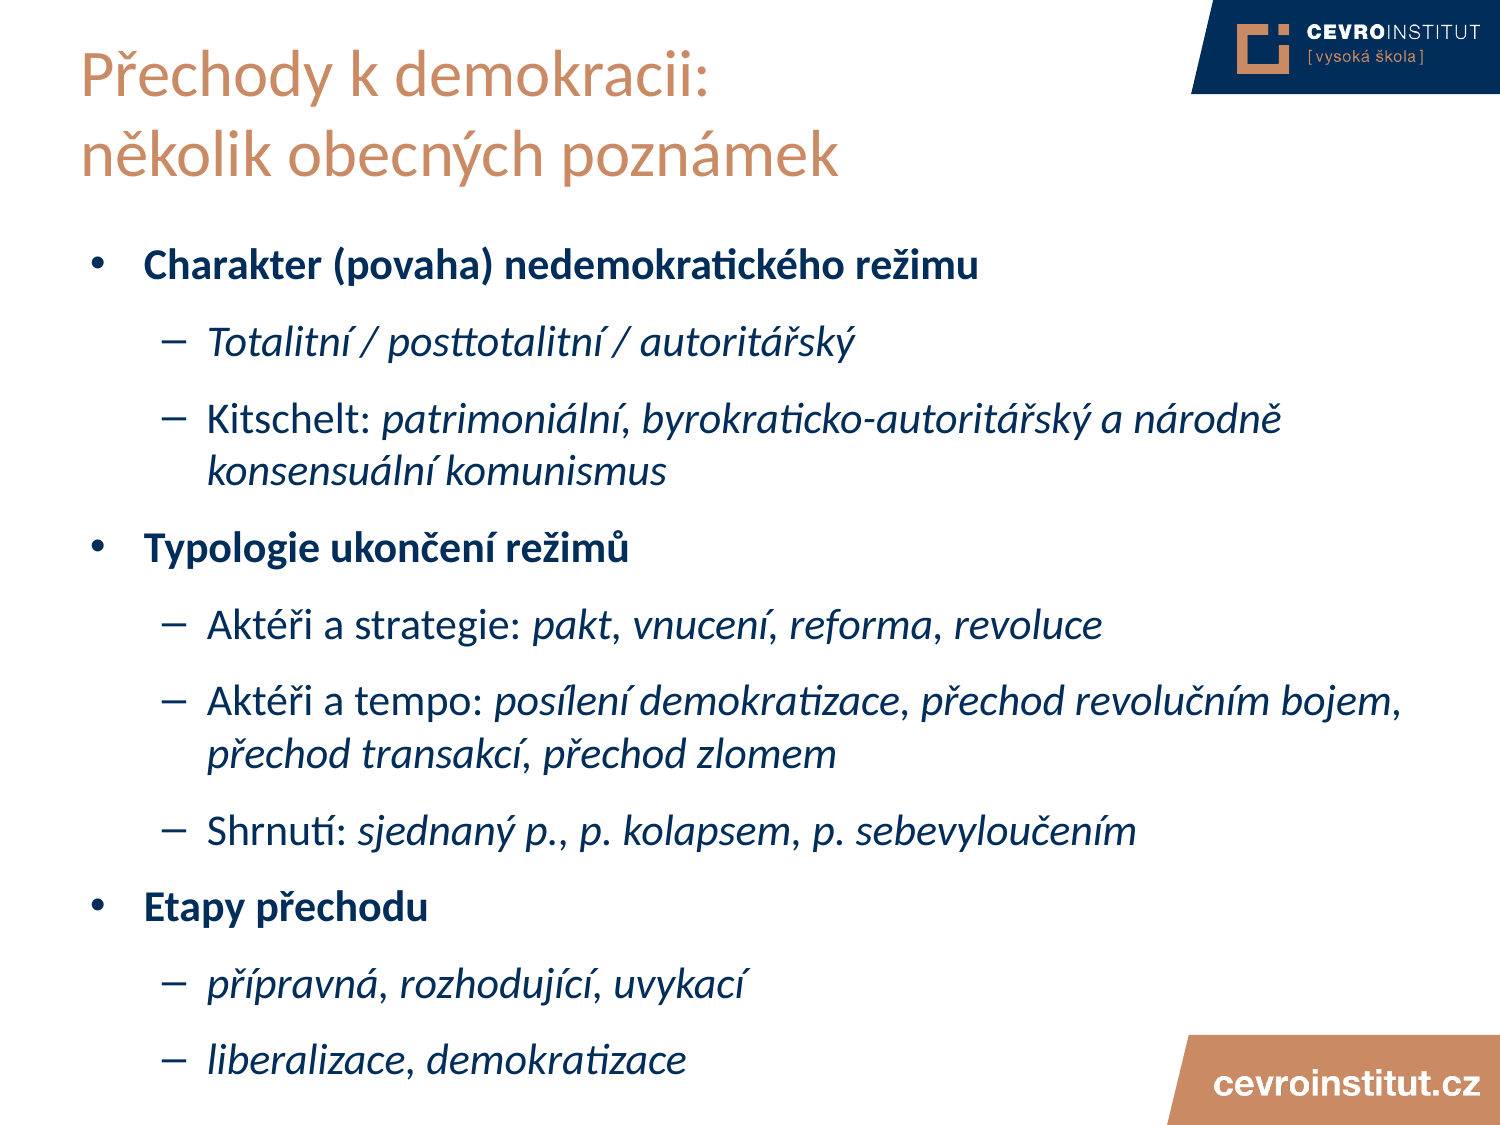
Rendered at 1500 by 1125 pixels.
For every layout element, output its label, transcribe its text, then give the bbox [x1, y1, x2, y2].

picture [1425, 1069, 1480, 1096]
title Přechody k demokracii: několik obecných poznámek [39, 79, 1425, 140]
picture [1237, 24, 1480, 74]
list Charakter (povaha) nedemokratického režimu Totalitní / posttotalitní / autoritářský Kitschelt: patrimoniální, byrokraticko-autoritářský a národně konsensuální komunismus Typologie ukončení režimů Aktéři a strategie: pakt, vnucení, reforma, revoluce Aktéři a tempo: posílení demokratizace, přechod revolučním bojem, přechod transakcí, přechod zlomem Shrnutí: sjednaný p., p. kolapsem, p. sebevyloučením Etapy přechodu přípravná, rozhodující, uvykací liberalizace, demokratizace [75, 228, 1425, 1100]
